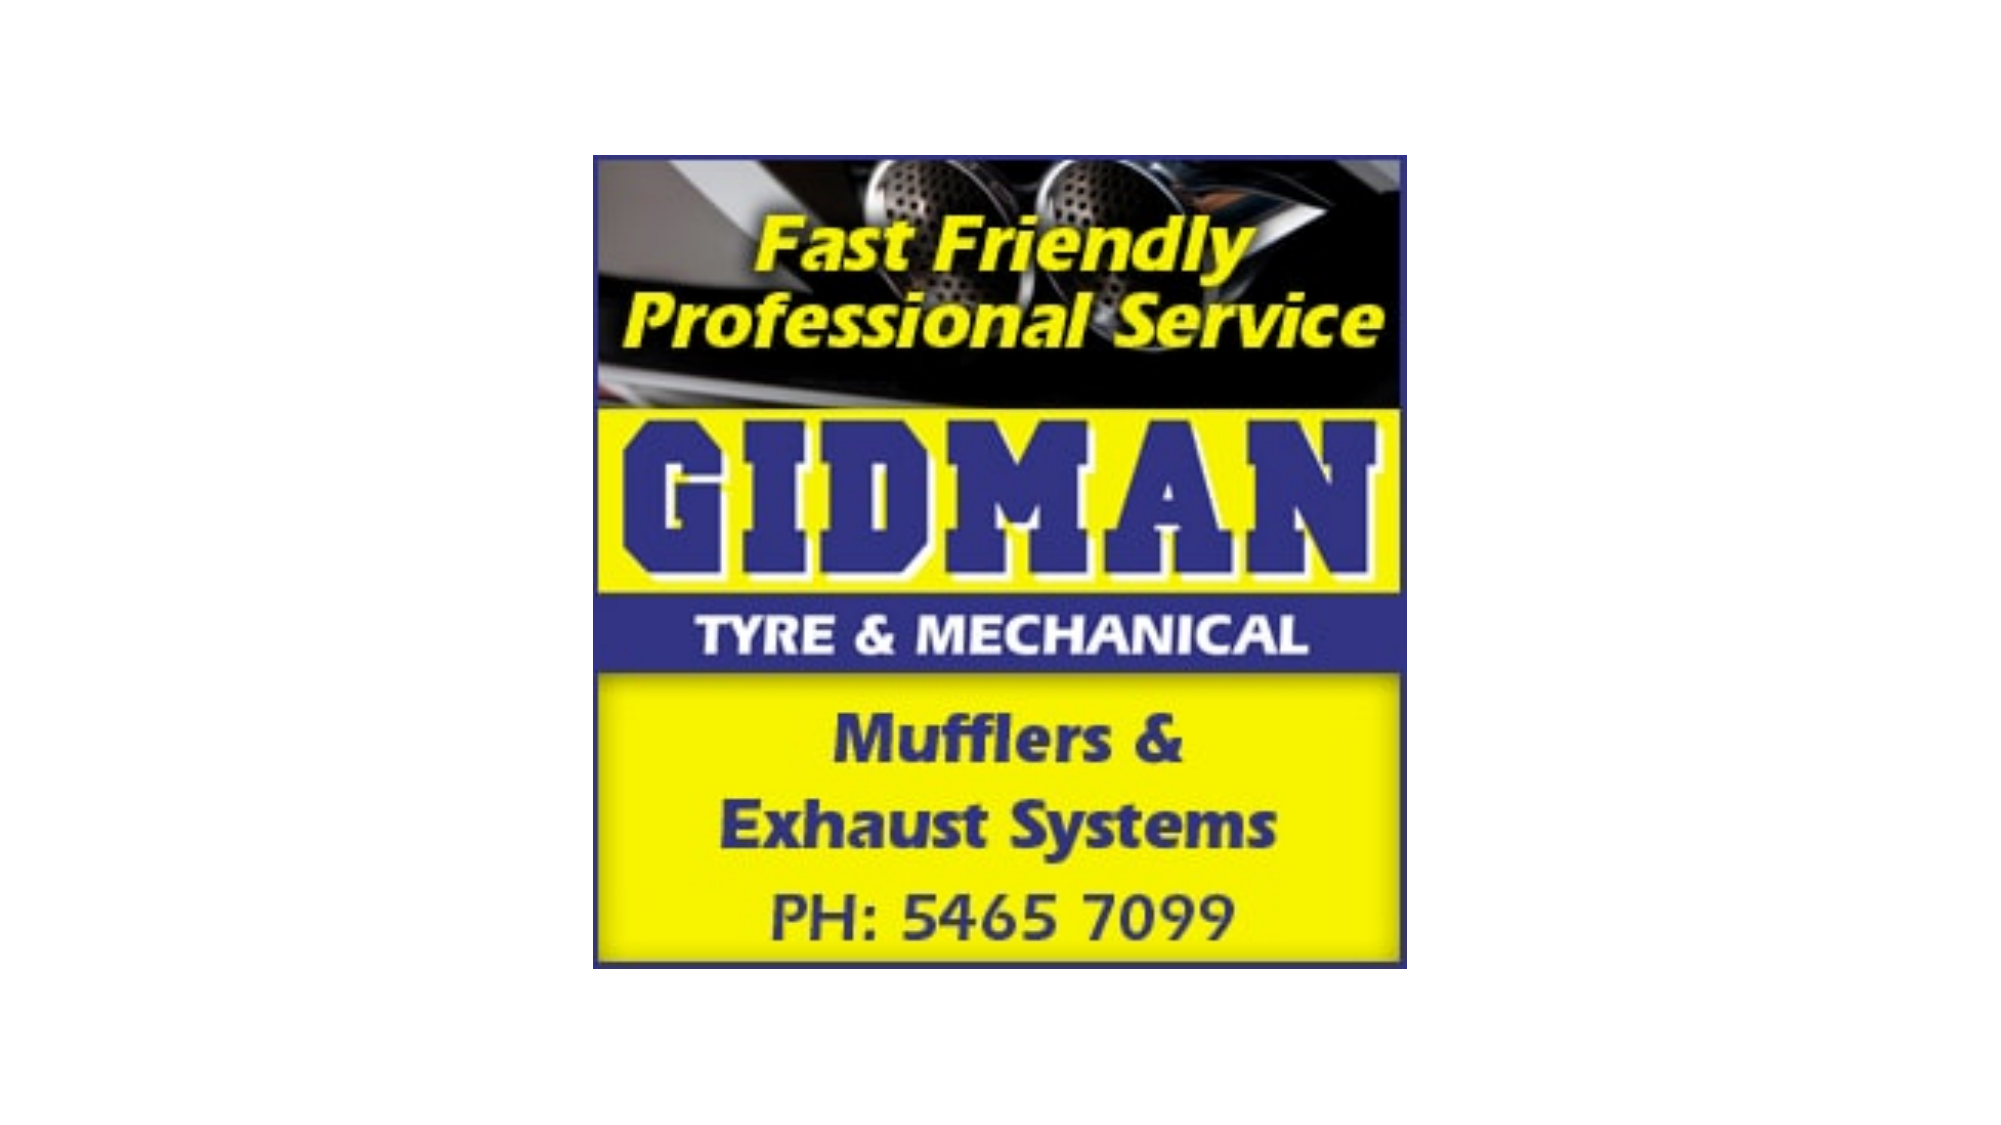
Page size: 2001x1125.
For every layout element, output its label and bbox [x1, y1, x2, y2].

picture [593, 155, 1407, 970]
